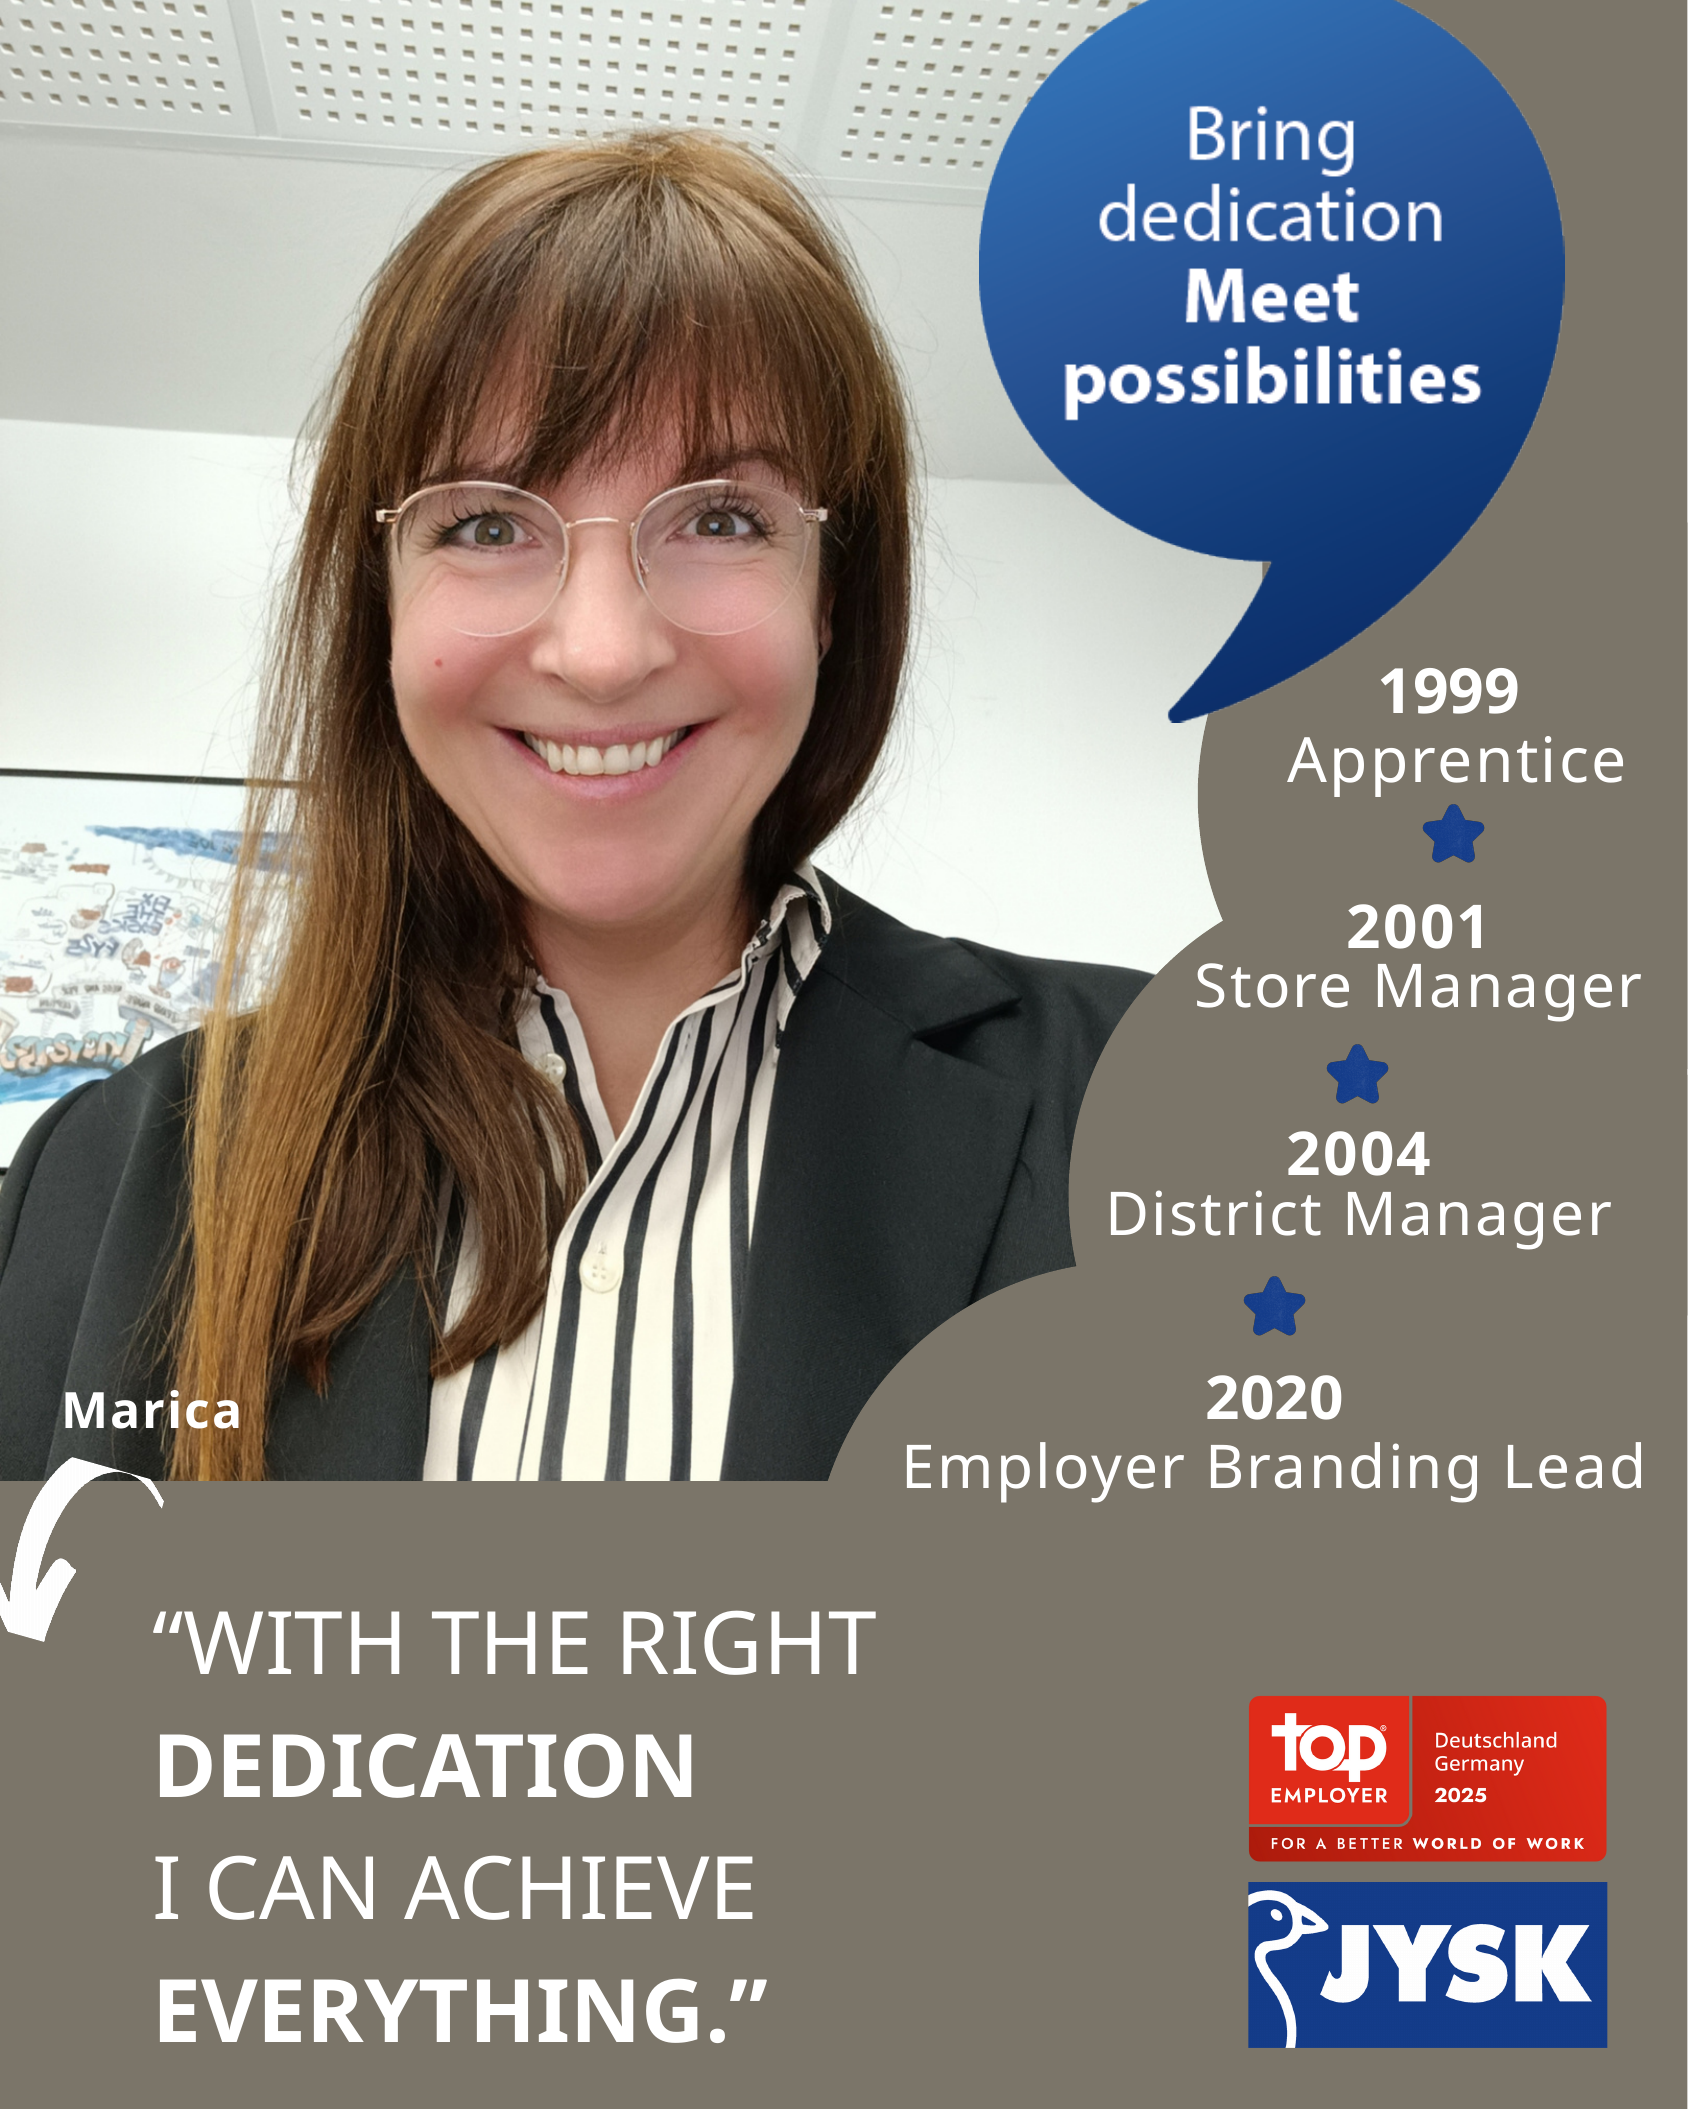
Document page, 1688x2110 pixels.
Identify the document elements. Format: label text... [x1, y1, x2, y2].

text_box [1454, 1695, 1607, 1862]
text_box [1197, 474, 1688, 873]
text_box [1248, 1882, 1608, 2048]
text_box “WITH THE RIGHT DEDICATION I CAN ACHIEVE EVERYTHING.” [152, 1569, 1129, 2060]
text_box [1068, 873, 1688, 1517]
text_box [0, 1482, 169, 1663]
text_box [0, 0, 1197, 1482]
picture [978, 0, 1565, 724]
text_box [810, 1260, 1454, 1904]
